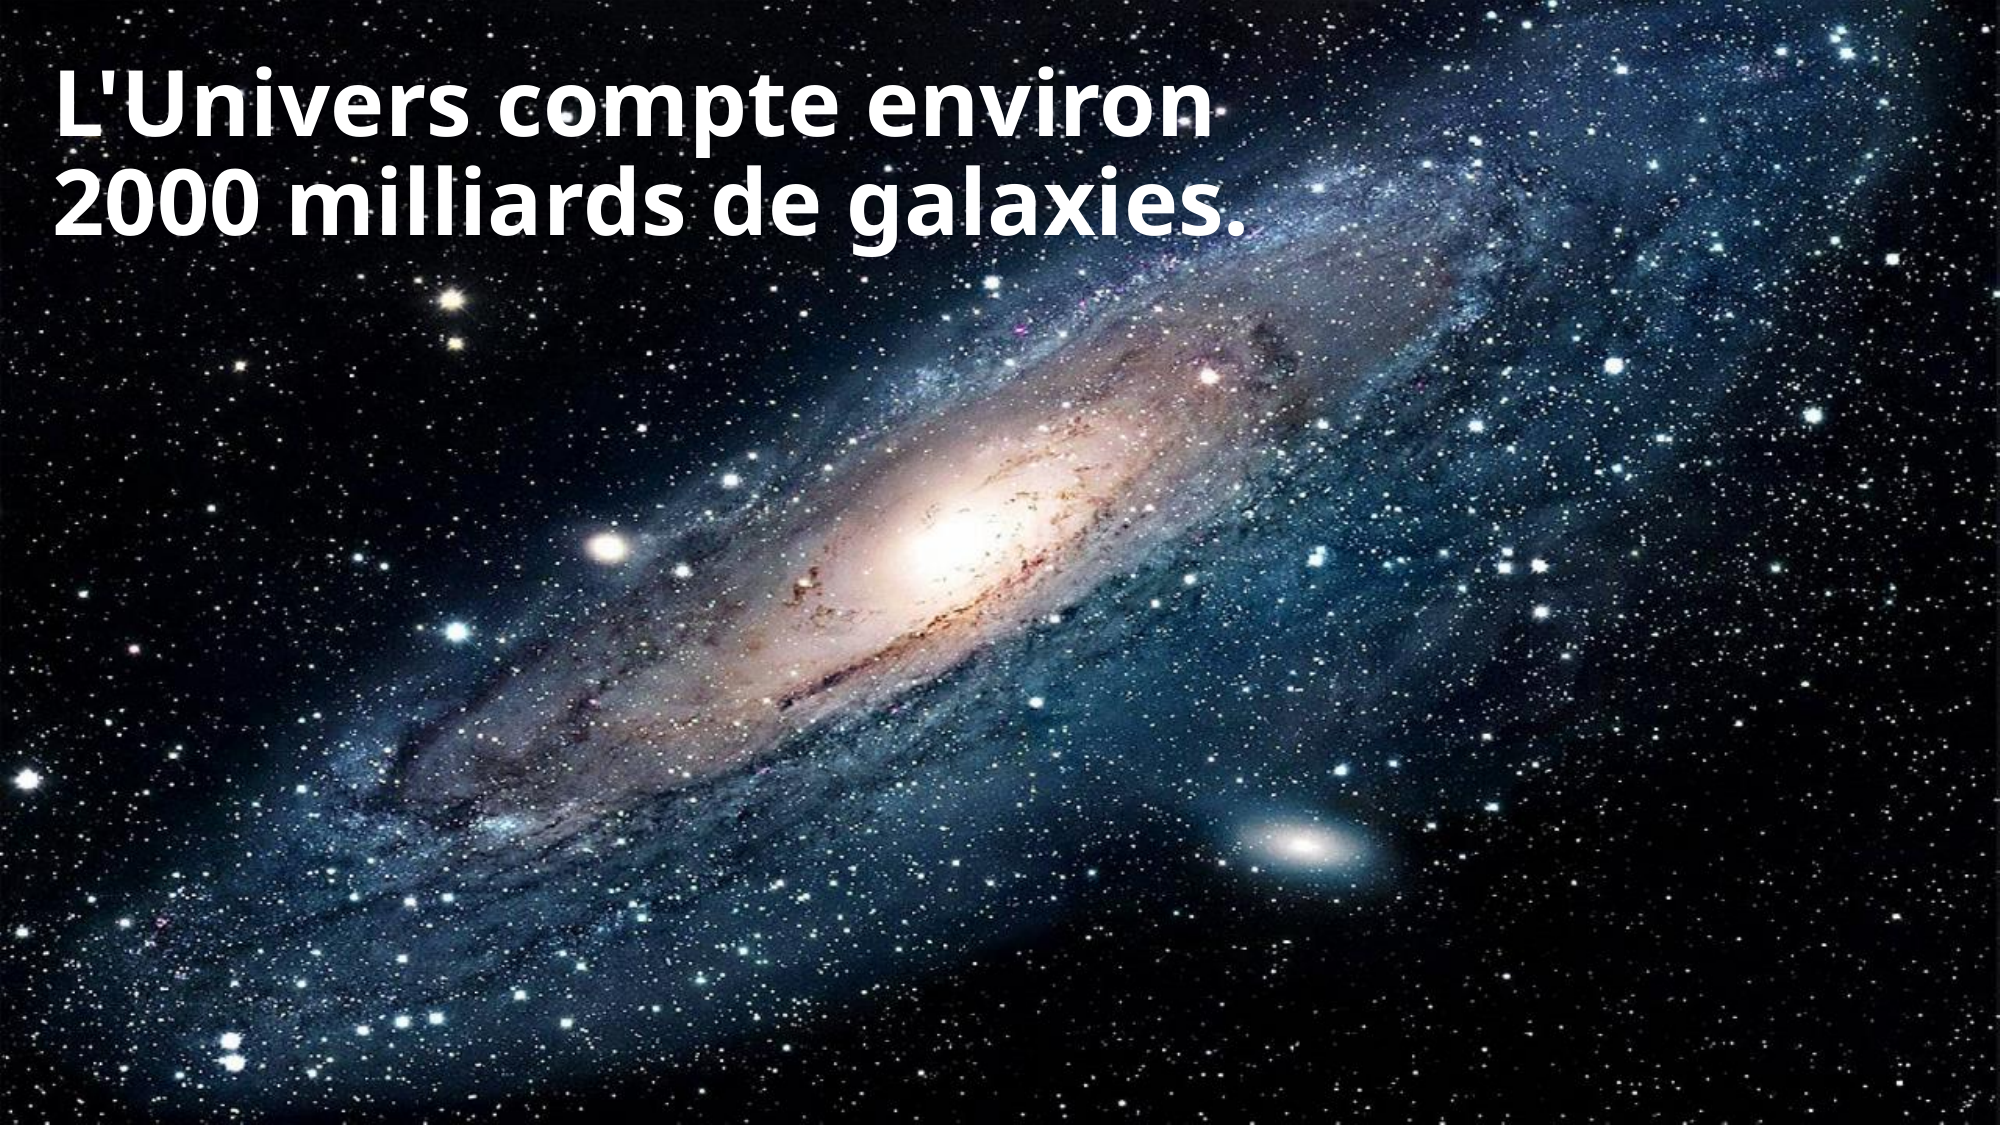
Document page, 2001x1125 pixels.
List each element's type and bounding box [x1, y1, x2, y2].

list [0, 0, 2000, 1125]
